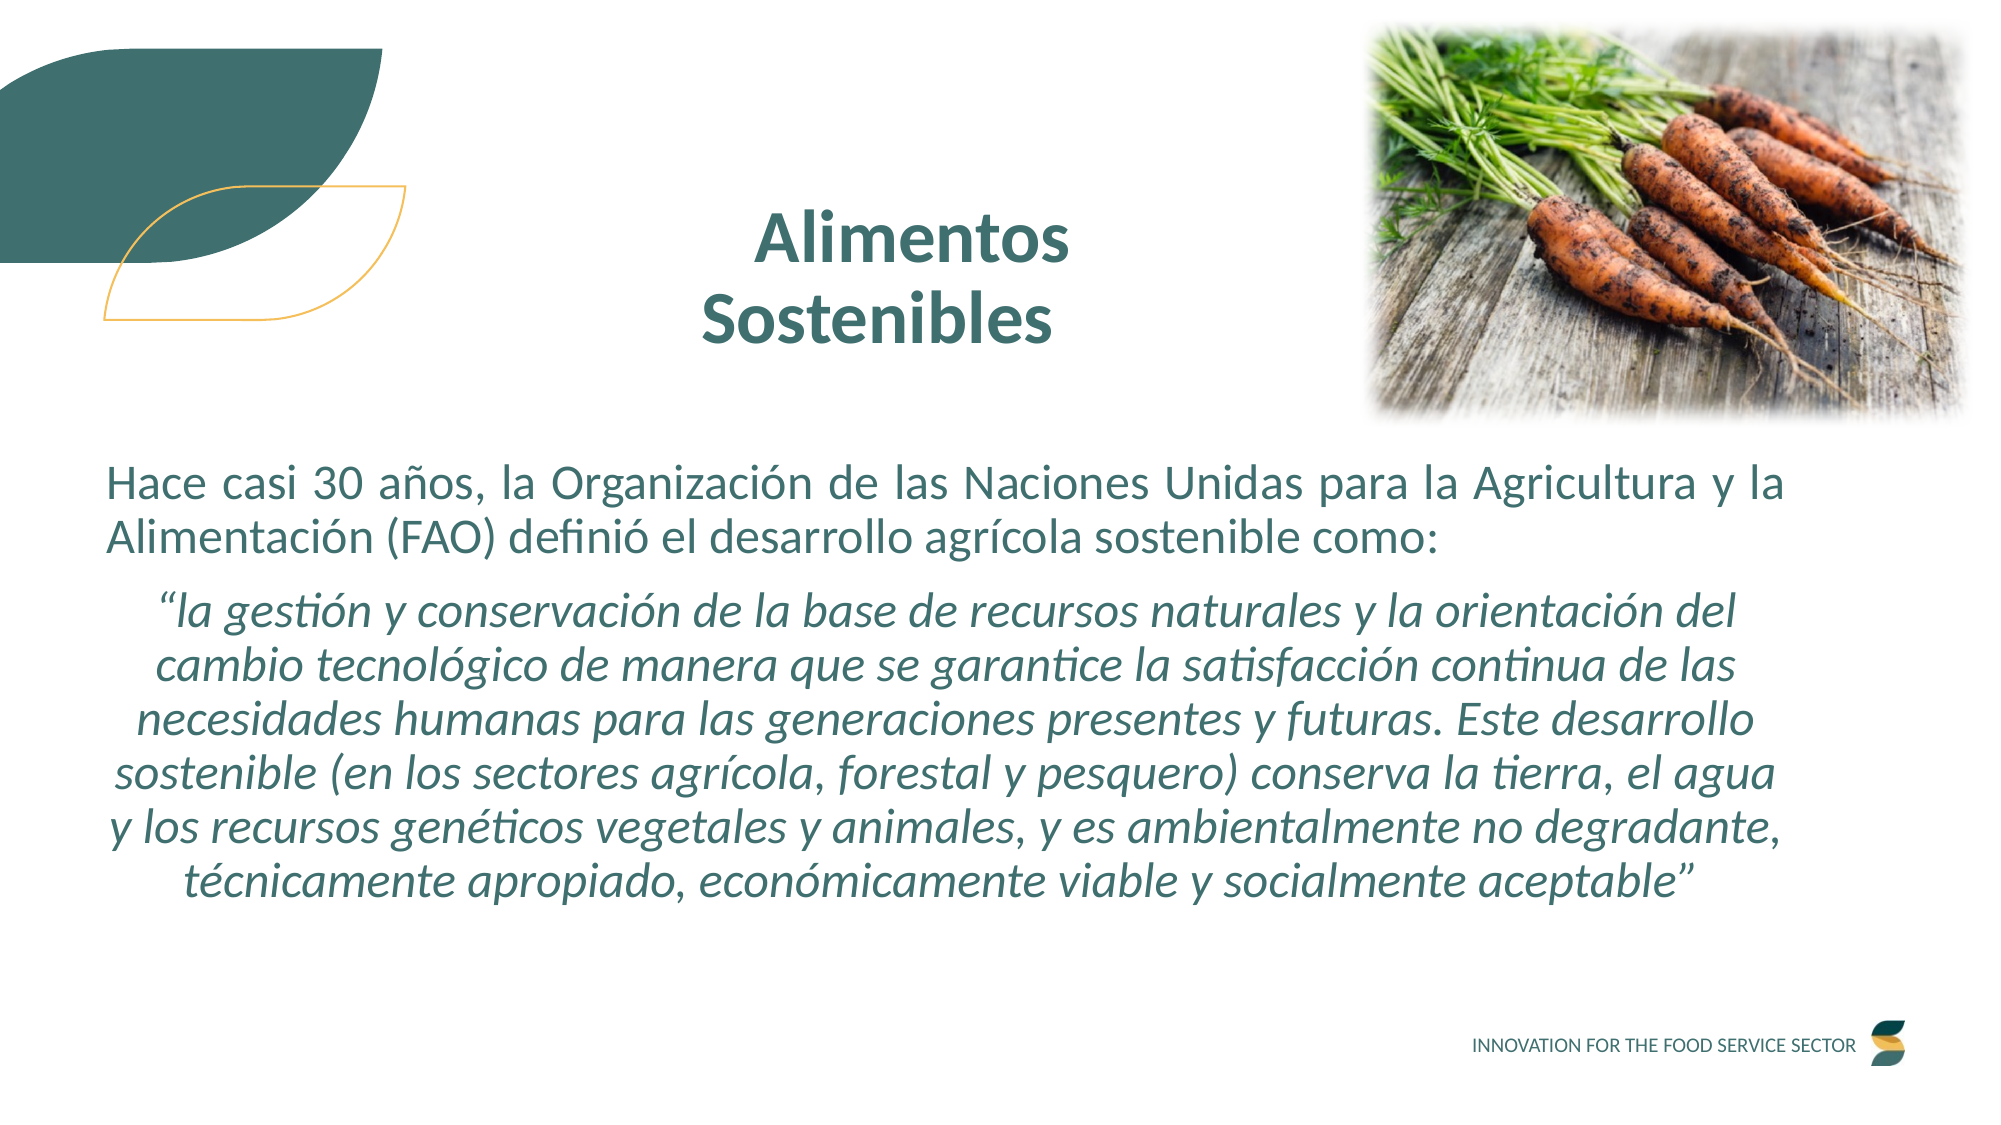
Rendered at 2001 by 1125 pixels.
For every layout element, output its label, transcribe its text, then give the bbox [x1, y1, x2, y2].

list Alimentos Sostenibles [437, 190, 1087, 381]
picture [1360, 18, 1973, 428]
picture [1871, 1020, 1905, 1066]
list Hace casi 30 años, la Organización de las Naciones Unidas para la Agricultura y la Alimentación (FAO) definió el desarrollo agrícola sostenible como: “la gestión y conservación de la base de recursos naturales y la orientación del cambio tecnológico de manera que se garantice la satisfacción continua de las necesidades humanas para las generaciones presentes y futuras. Este desarrollo sostenible (en los sectores agrícola, forestal y pesquero) conserva la tierra, el agua y los recursos genéticos vegetales y animales, y es ambientalmente no degradante, técnicamente apropiado, económicamente viable y socialmente aceptable” [91, 448, 1802, 1125]
